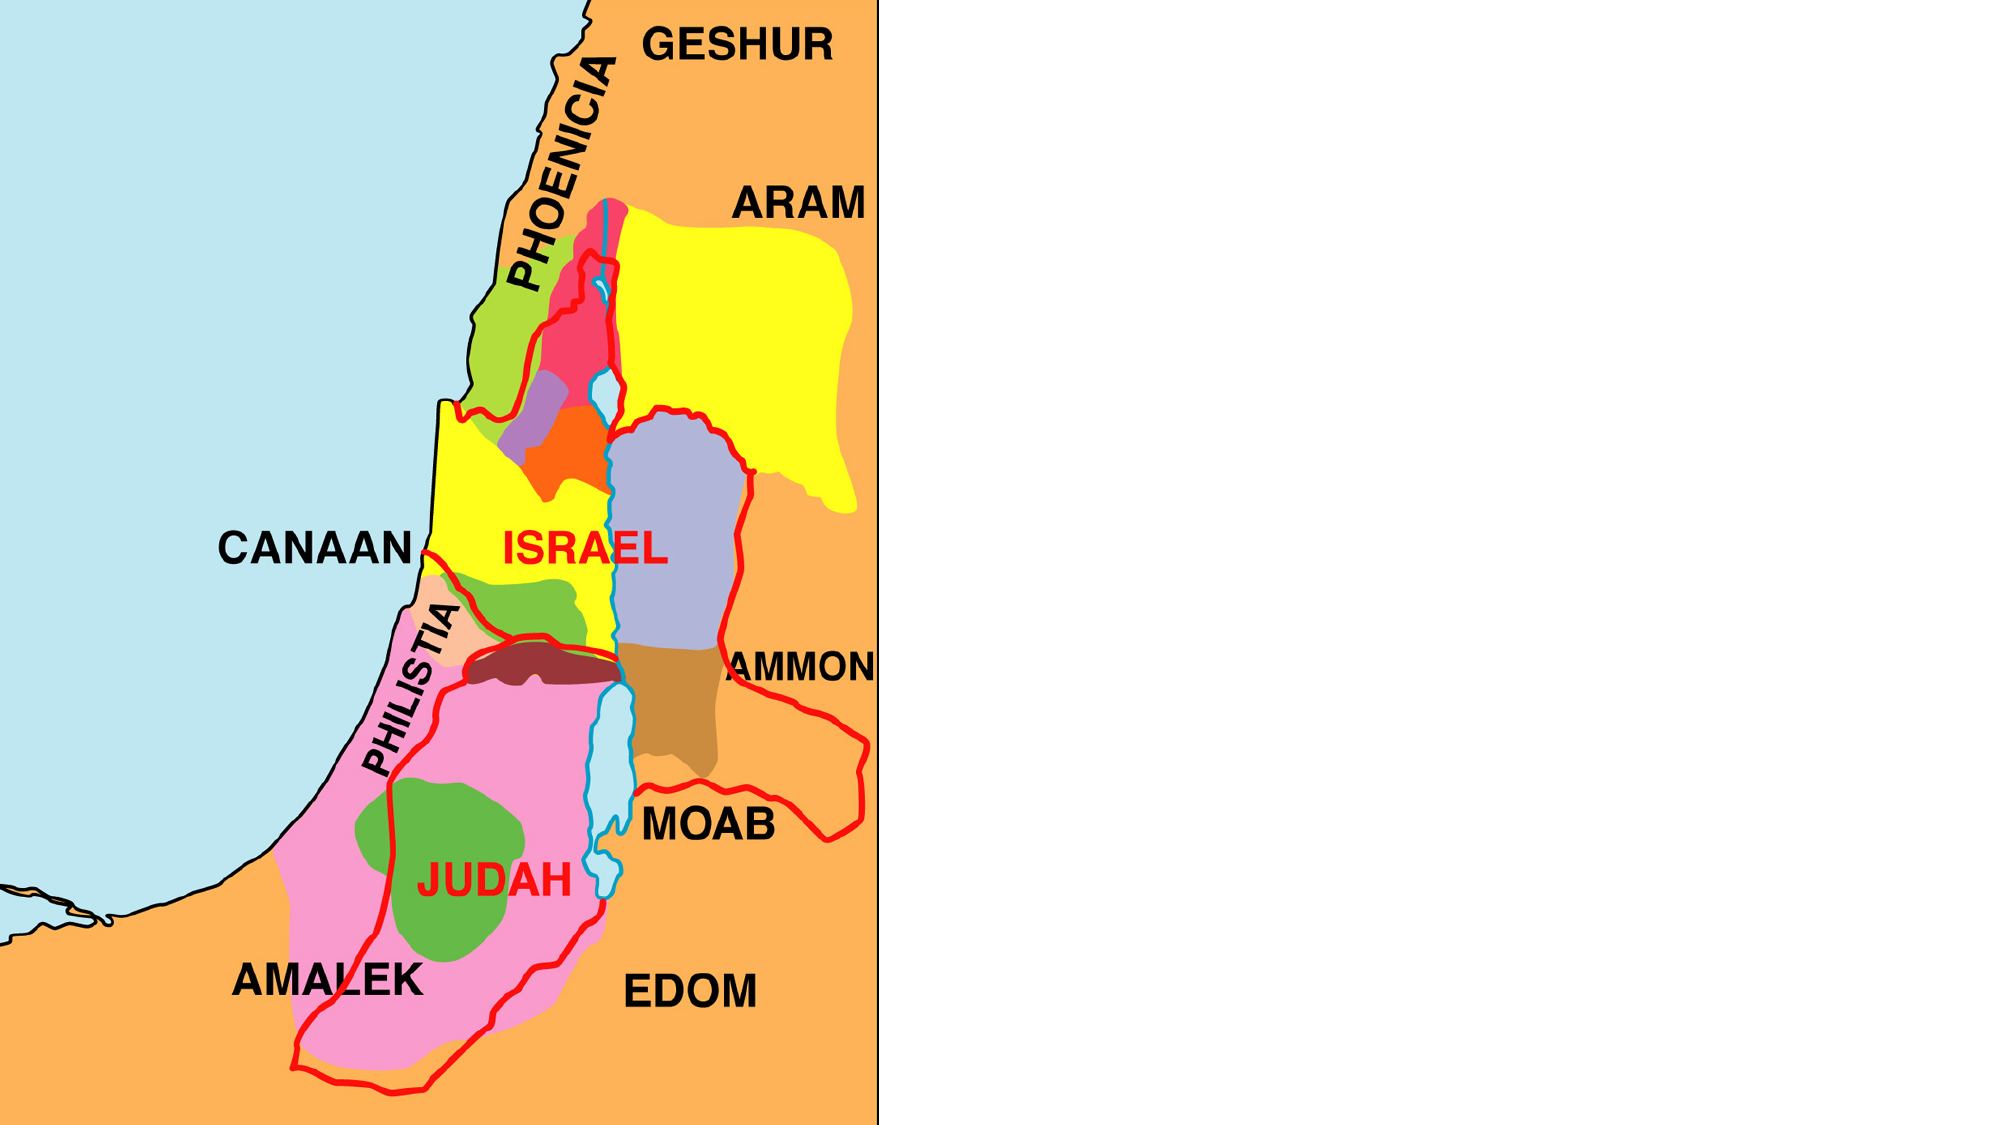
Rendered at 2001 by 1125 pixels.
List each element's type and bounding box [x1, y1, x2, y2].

picture [0, 0, 877, 1125]
